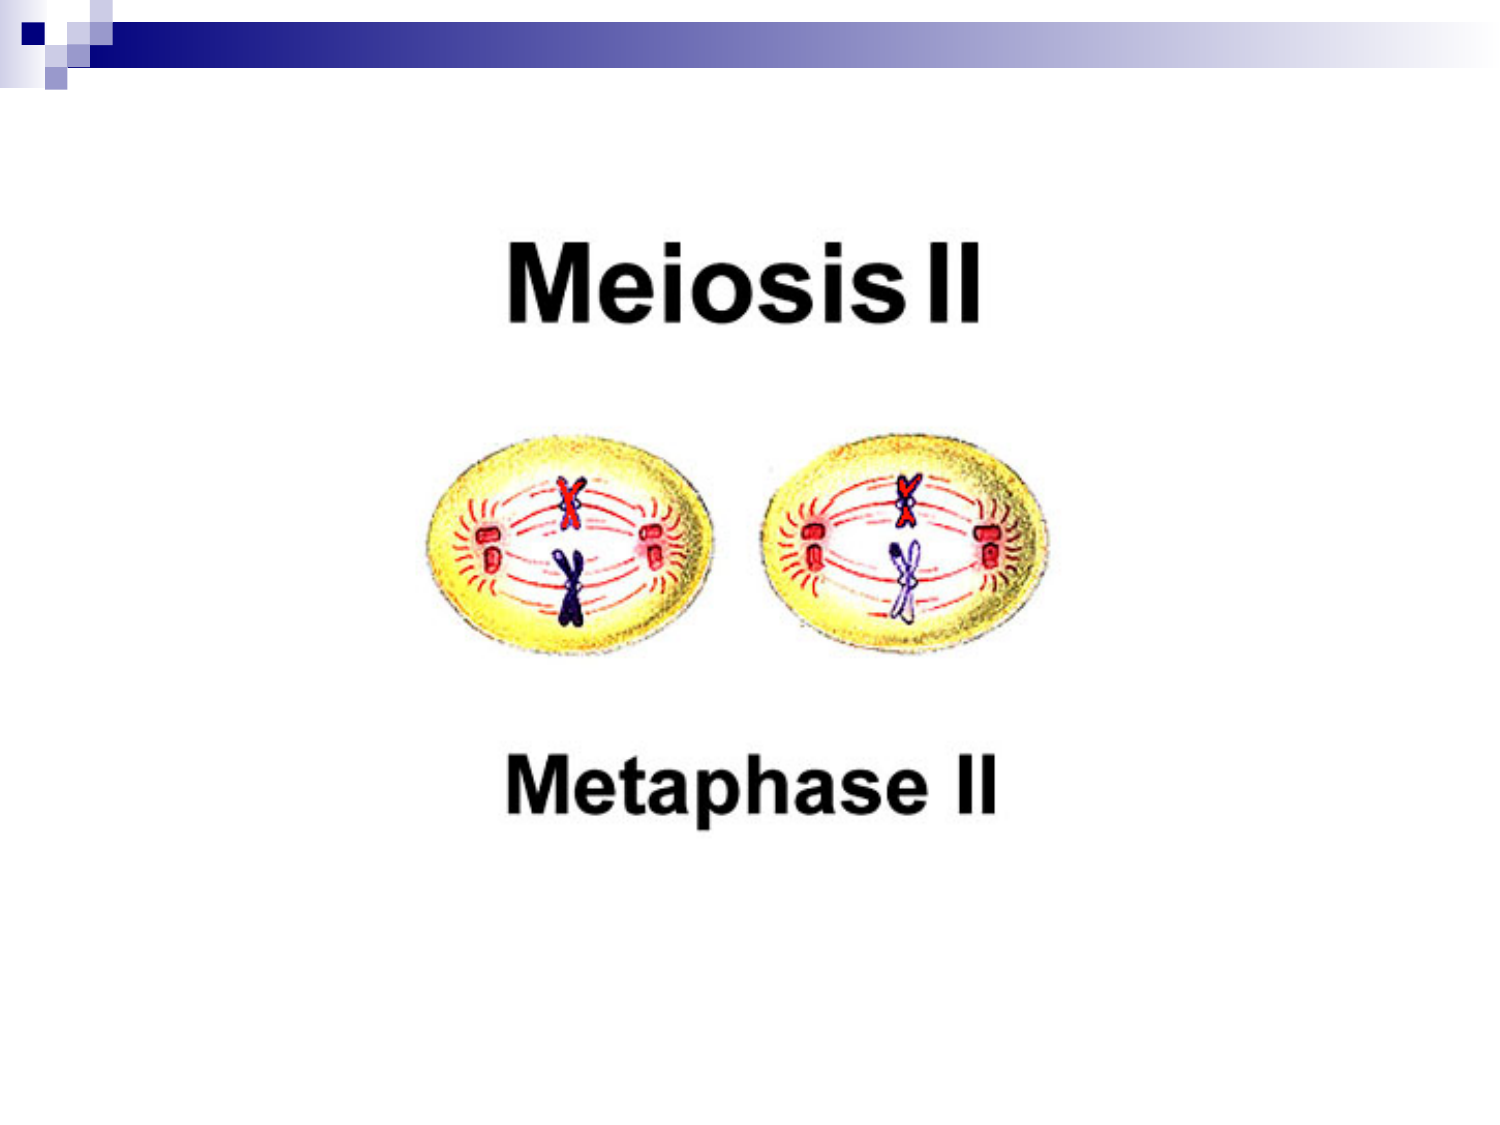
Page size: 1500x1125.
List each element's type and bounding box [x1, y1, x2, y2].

picture [349, 162, 1144, 907]
